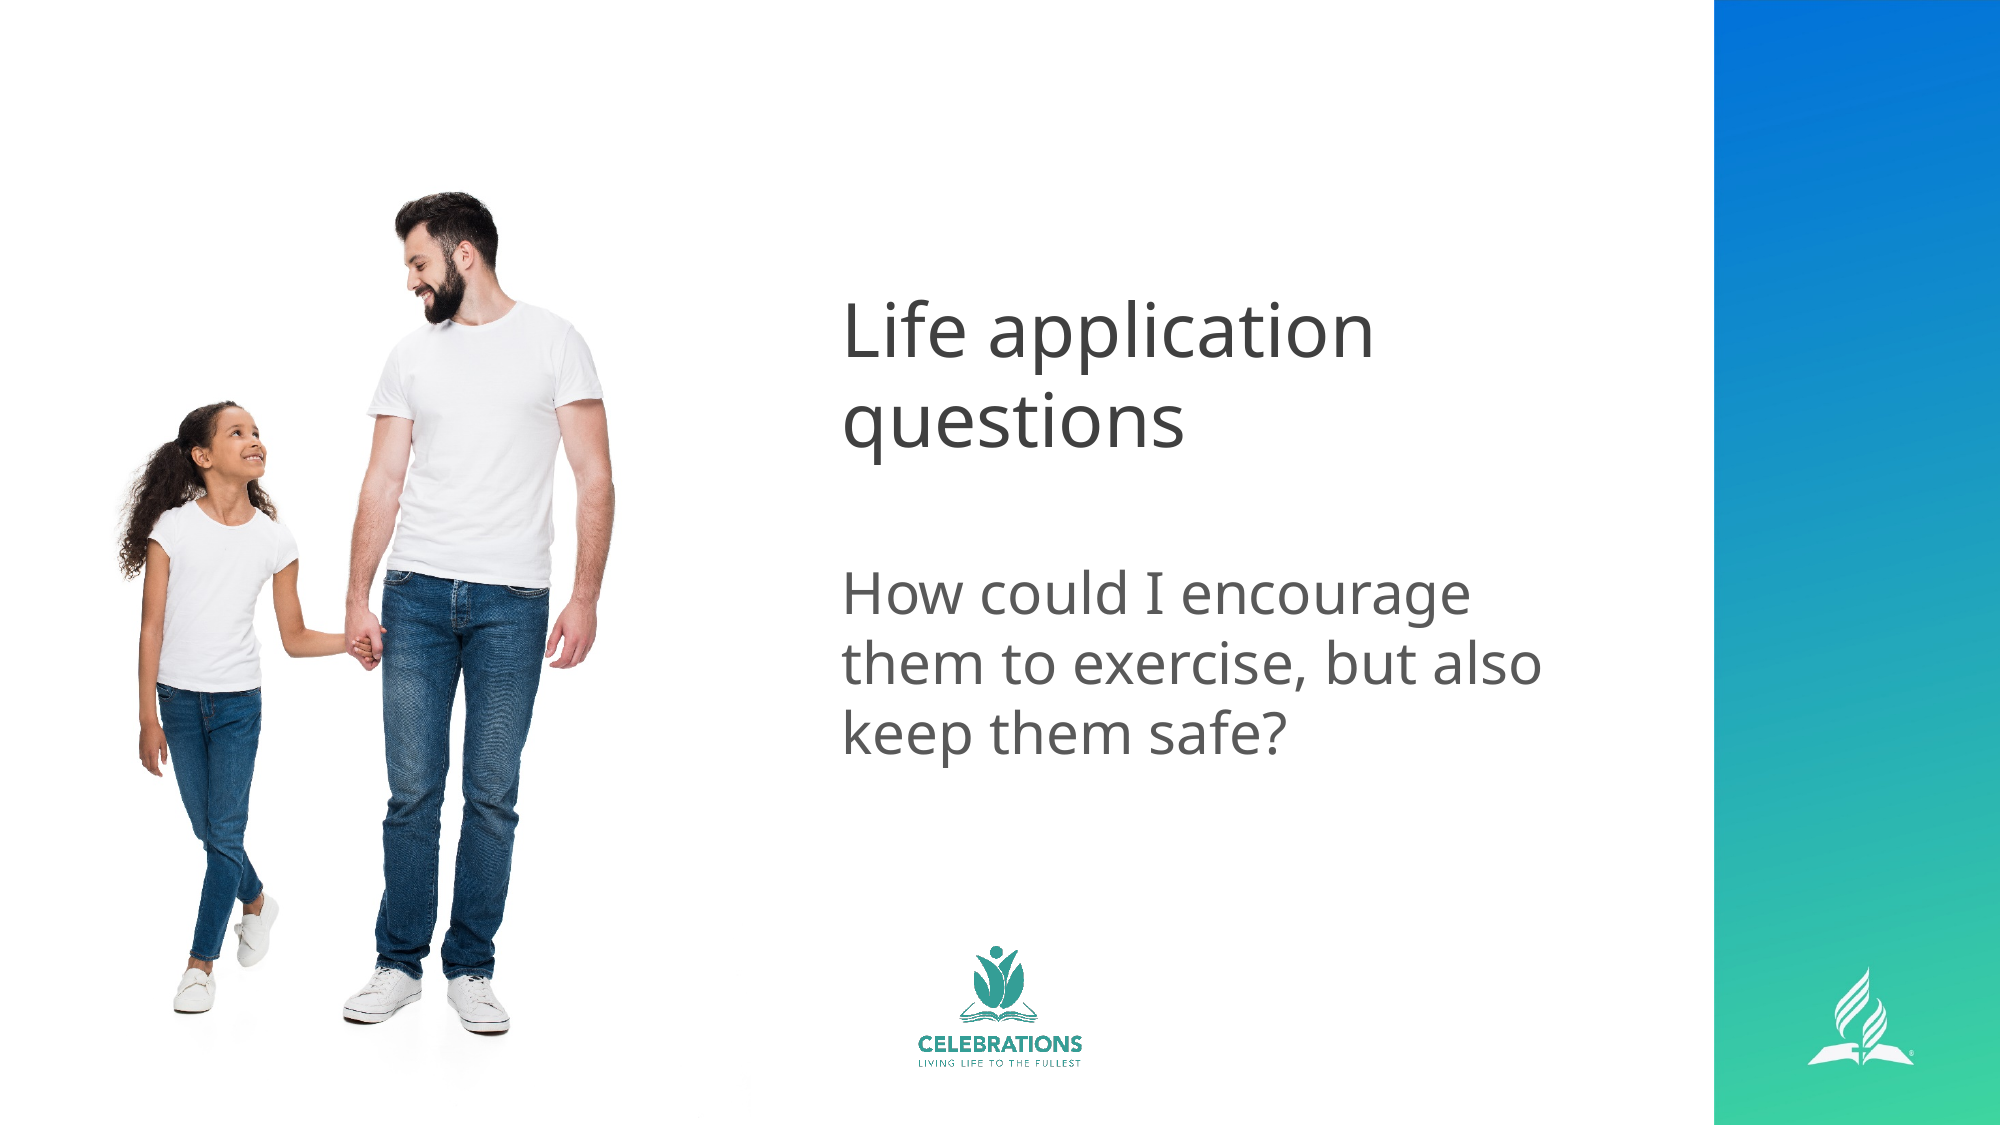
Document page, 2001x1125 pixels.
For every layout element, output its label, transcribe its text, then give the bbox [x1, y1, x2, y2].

text_box Life application questions [834, 274, 1450, 470]
picture [1714, 0, 2000, 1125]
picture [834, 890, 1166, 1125]
text_box How could I encourage them to exercise, but also keep them safe? [834, 548, 1597, 774]
picture [0, 0, 751, 1125]
